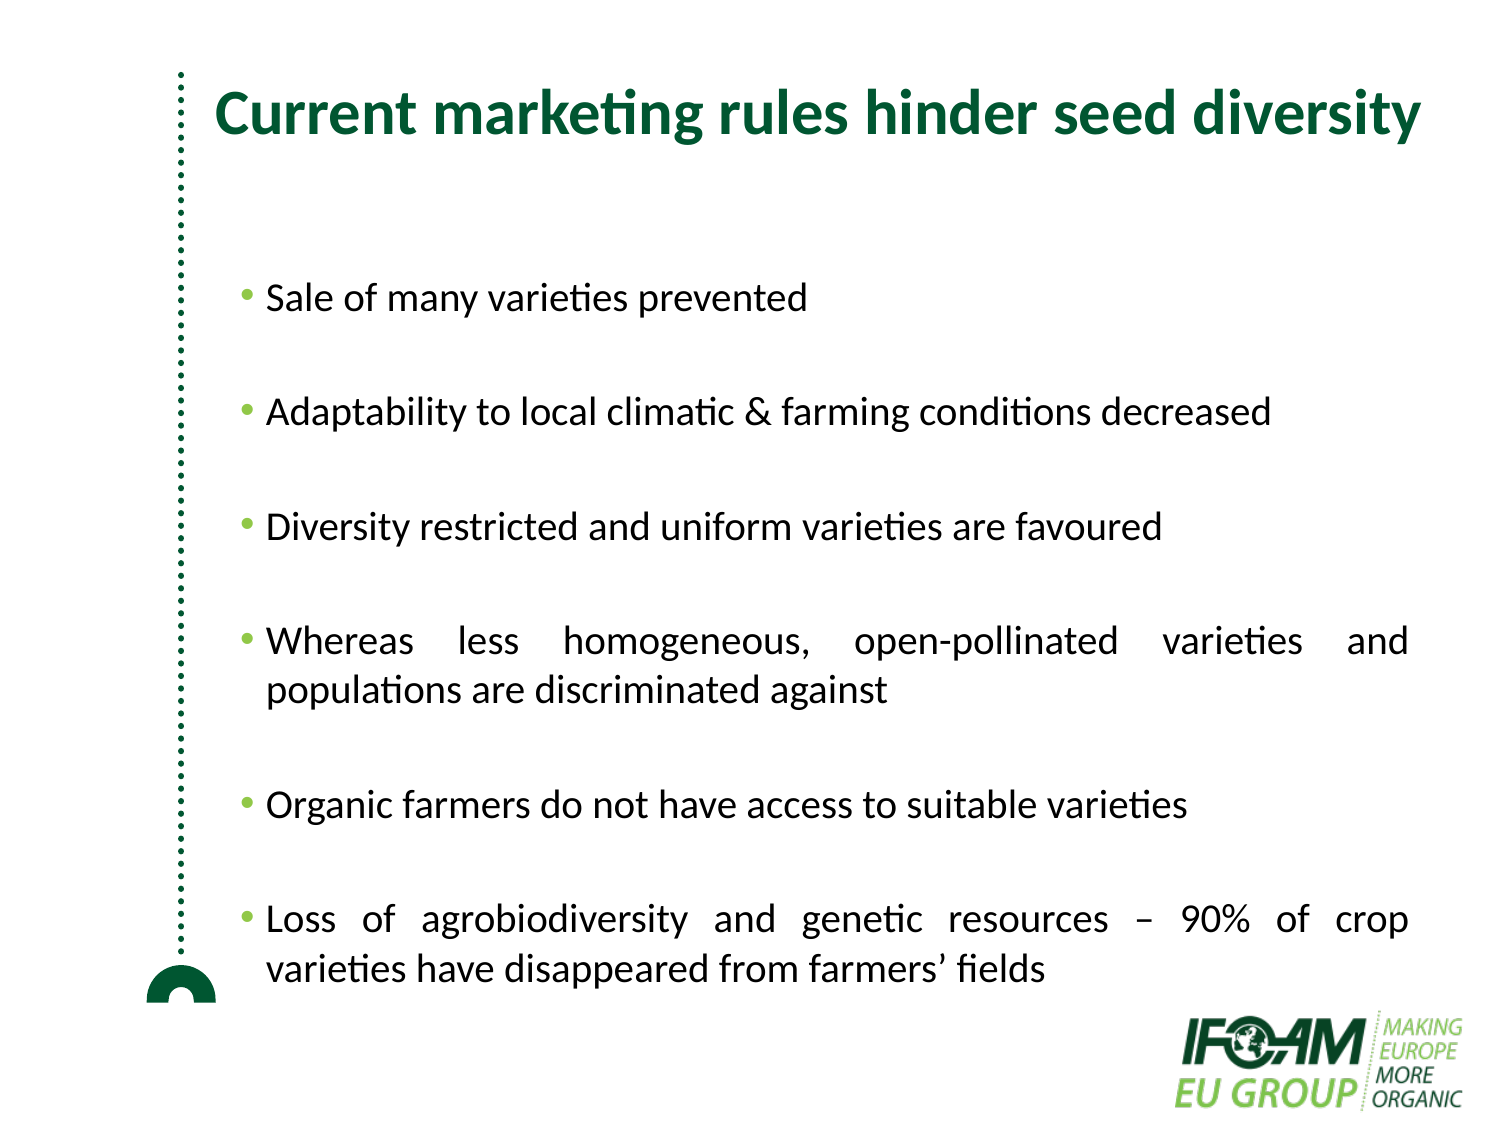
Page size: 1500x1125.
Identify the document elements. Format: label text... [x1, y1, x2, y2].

title Current marketing rules hinder seed diversity [200, 62, 1475, 213]
list Sale of many varieties prevented Adaptability to local climatic & farming conditions decreased Diversity restricted and uniform varieties are favoured Whereas less homogeneous, open-pollinated varieties and populations are discriminated against Organic farmers do not have access to suitable varieties Loss of agrobiodiversity and genetic resources – 90% of crop varieties have disappeared from farmers’ fields [225, 262, 1425, 1000]
